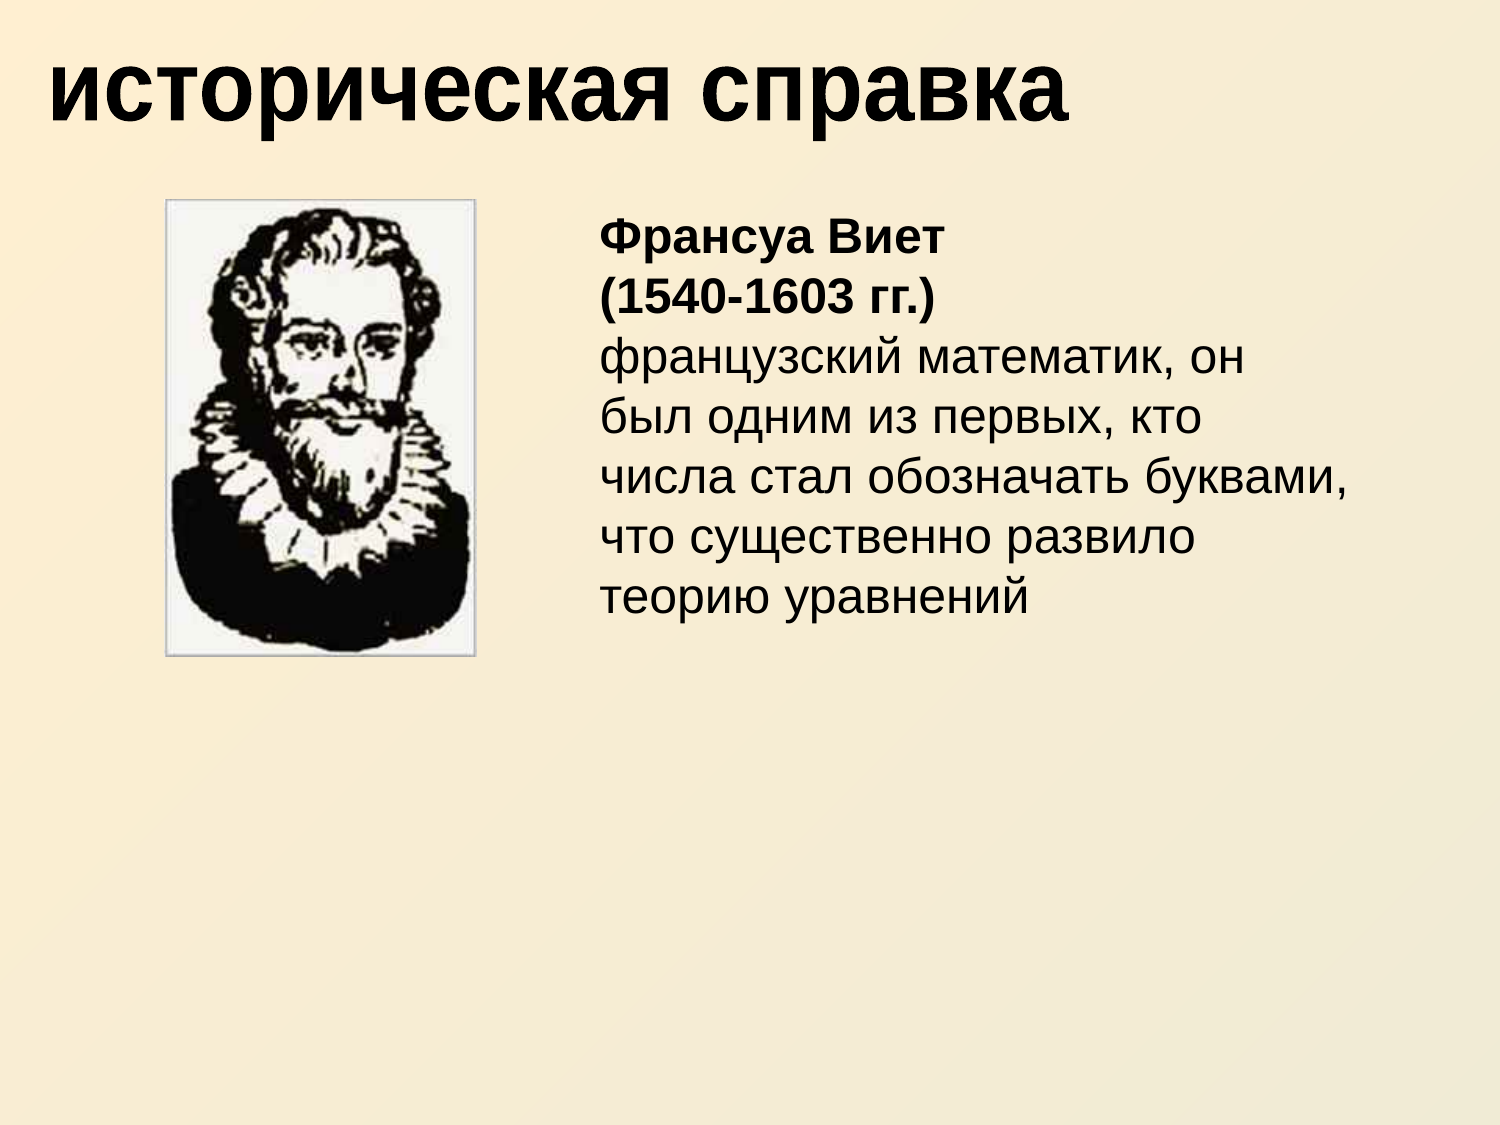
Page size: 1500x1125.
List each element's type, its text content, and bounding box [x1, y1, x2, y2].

picture [163, 198, 477, 658]
text_box Франсуа Виет (1540-1603 гг.) французский математик, он был одним из первых, кто числа стал обозначать буквами, что существенно развило теорию уравнений [584, 196, 1365, 632]
